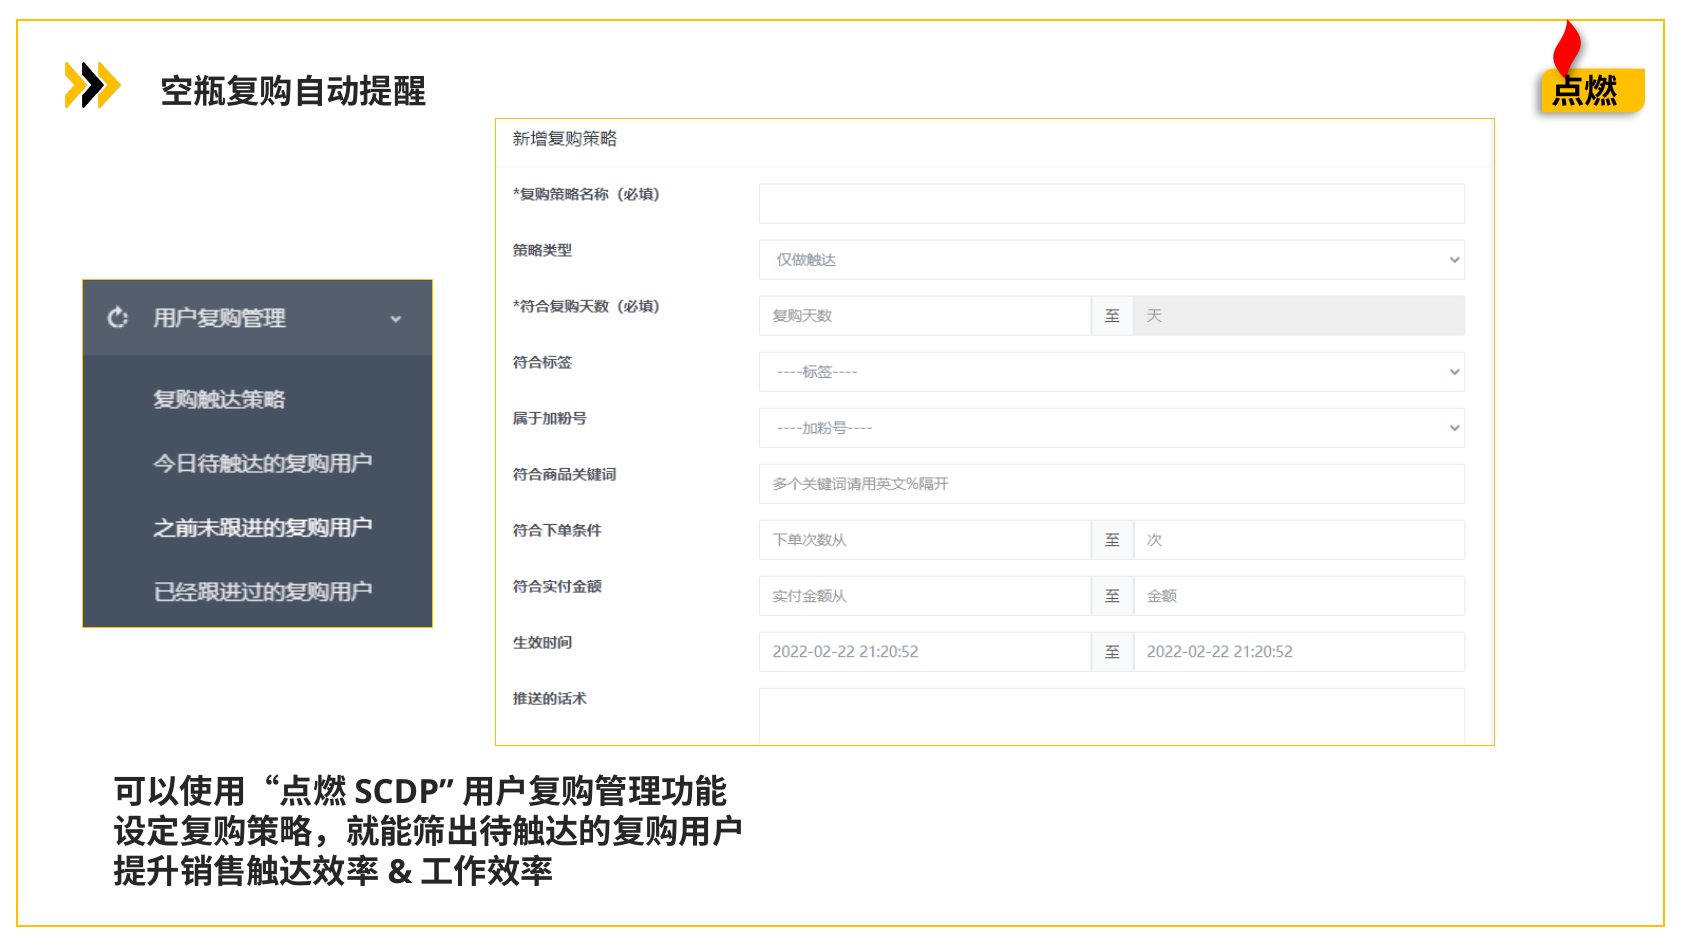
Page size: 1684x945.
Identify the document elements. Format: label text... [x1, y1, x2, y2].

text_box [65, 62, 122, 109]
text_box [1536, 19, 1645, 118]
text_box [16, 19, 1665, 927]
text_box 空瓶复购自动提醒 [145, 62, 989, 118]
picture [495, 118, 1495, 746]
picture [82, 279, 433, 628]
text_box 可以使用“点燃SCDP”用户复购管理功能 设定复购策略，就能筛出待触达的复购用户 提升销售触达效率&工作效率 [98, 762, 800, 898]
